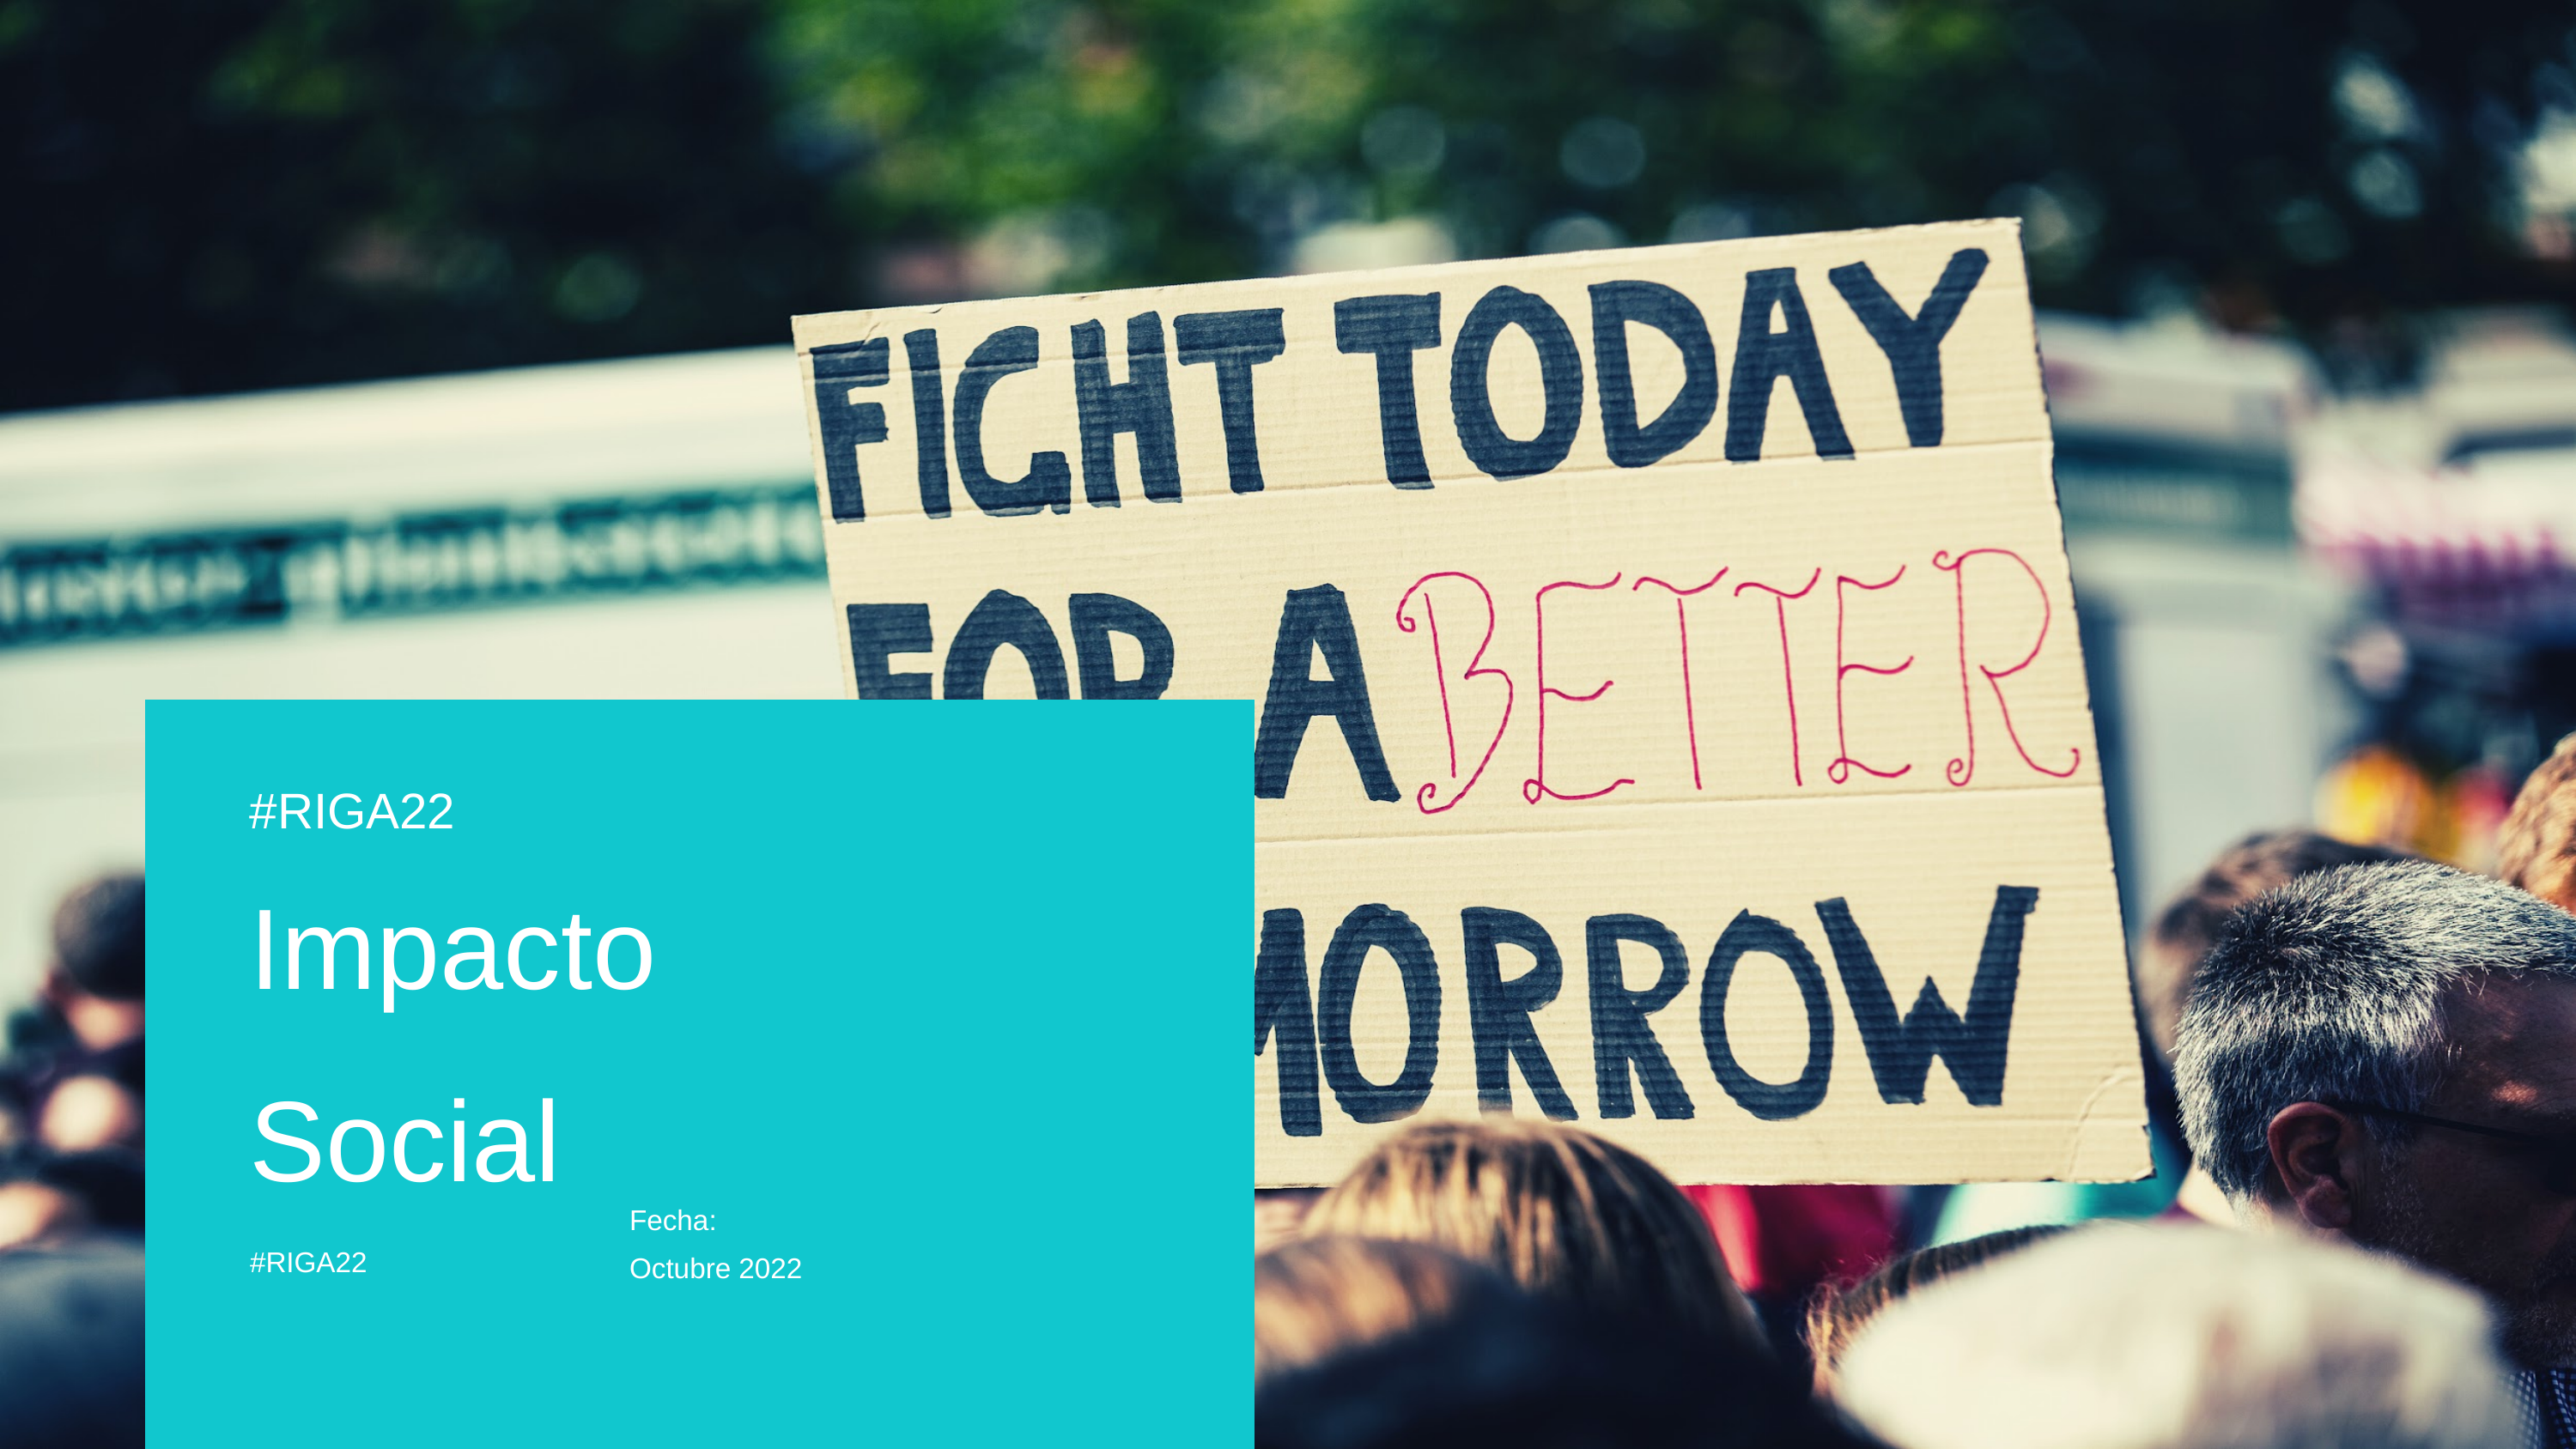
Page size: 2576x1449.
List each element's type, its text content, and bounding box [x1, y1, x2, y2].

text_box Fecha: Octubre 2022 [629, 1188, 939, 1285]
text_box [249, 754, 1206, 1131]
text_box [144, 699, 1255, 1449]
picture [0, 0, 2576, 1449]
text_box #RIGA22 [249, 1230, 559, 1278]
